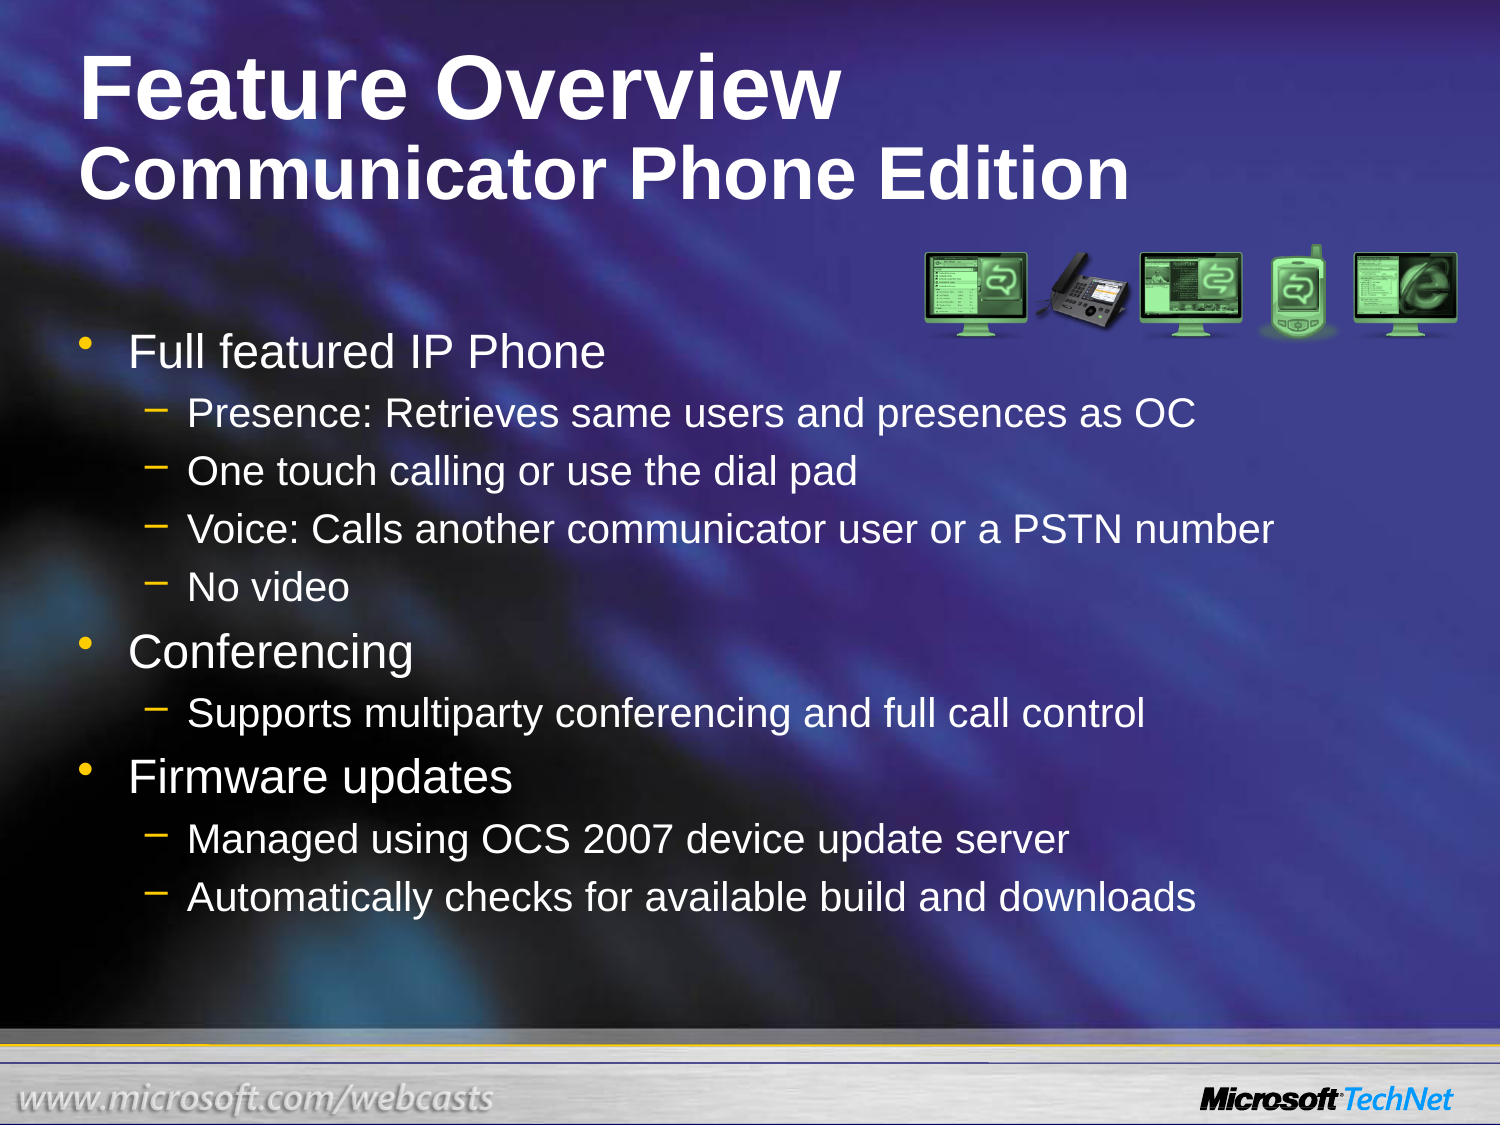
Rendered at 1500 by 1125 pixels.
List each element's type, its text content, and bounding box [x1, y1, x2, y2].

title Feature Overview Communicator Phone Edition [63, 37, 1438, 229]
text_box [1247, 241, 1347, 344]
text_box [1351, 238, 1459, 347]
picture [0, 0, 1500, 1044]
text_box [921, 238, 1030, 347]
list Full featured IP Phone Presence: Retrieves same users and presences as OC One touch calling or use the dial pad Voice: Calls another communicator user or a PSTN number No video Conferencing Supports multiparty conferencing and full call control Firmware updates Managed using OCS 2007 device update server Automatically checks for available build and downloads [62, 312, 1438, 937]
picture [0, 1064, 1500, 1123]
picture [0, 1047, 1500, 1062]
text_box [1136, 238, 1244, 347]
